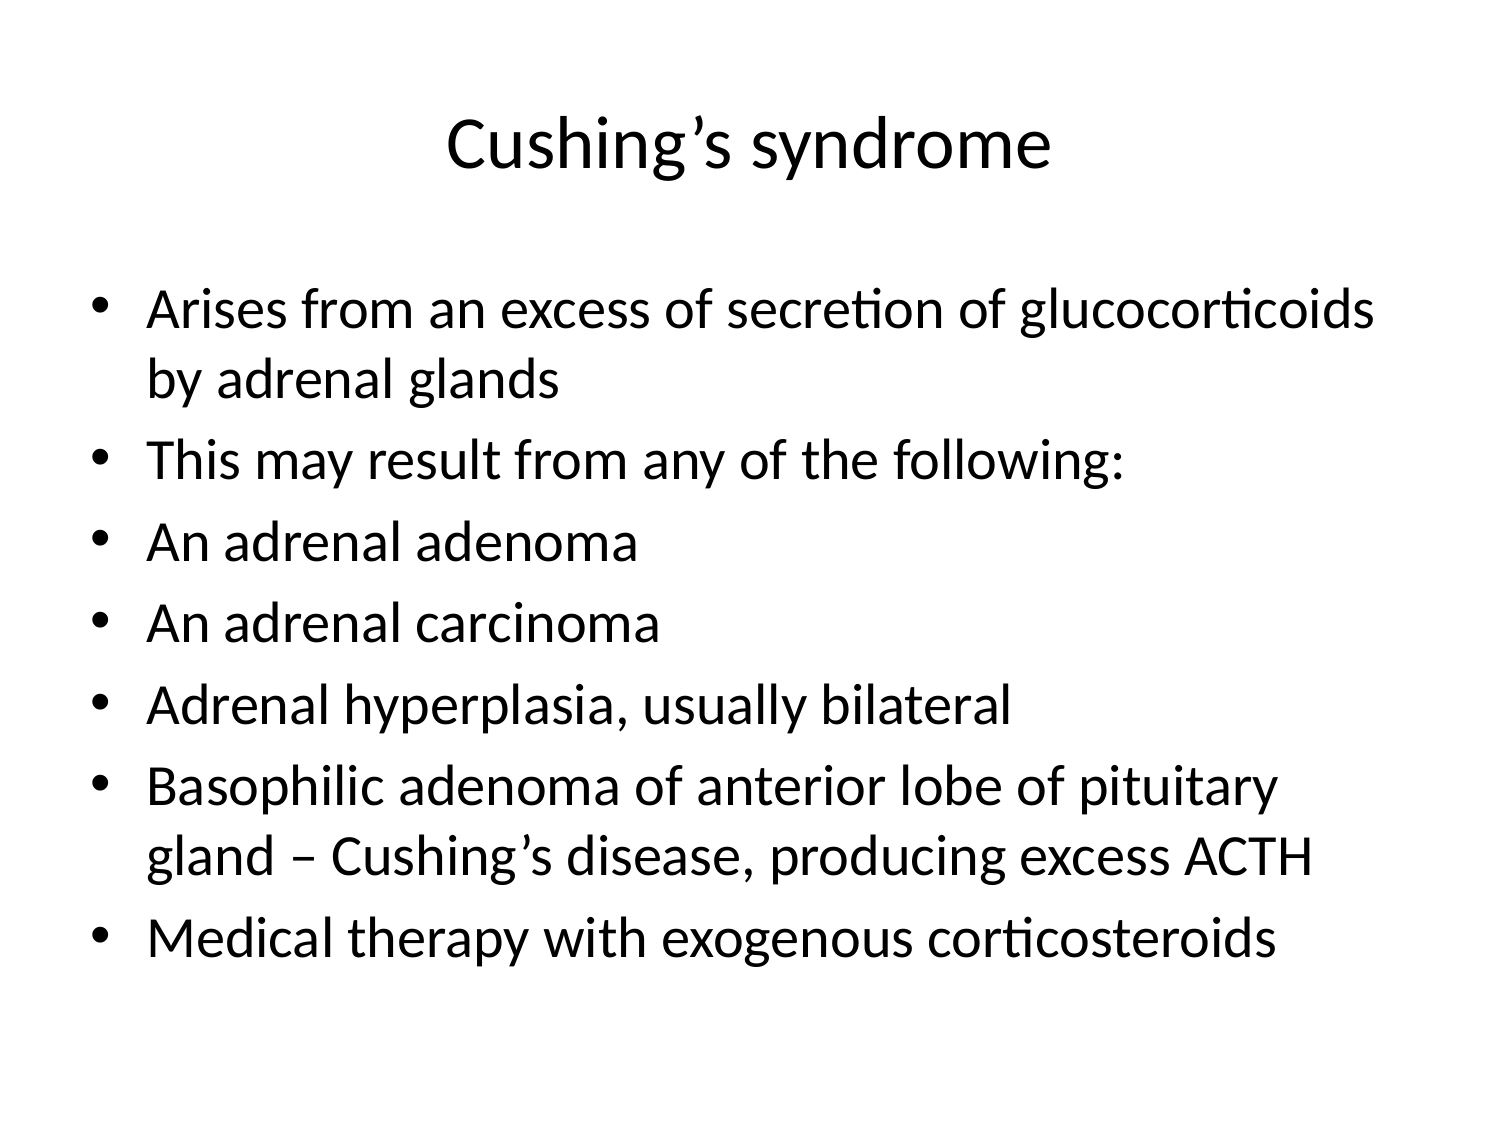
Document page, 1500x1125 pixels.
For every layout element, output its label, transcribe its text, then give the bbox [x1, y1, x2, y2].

list Arises from an excess of secretion of glucocorticoids by adrenal glands This may result from any of the following: An adrenal adenoma An adrenal carcinoma Adrenal hyperplasia, usually bilateral Basophilic adenoma of anterior lobe of pituitary gland – Cushing’s disease, producing excess ACTH Medical therapy with exogenous corticosteroids [75, 262, 1425, 1005]
title Cushing’s syndrome [75, 45, 1425, 233]
